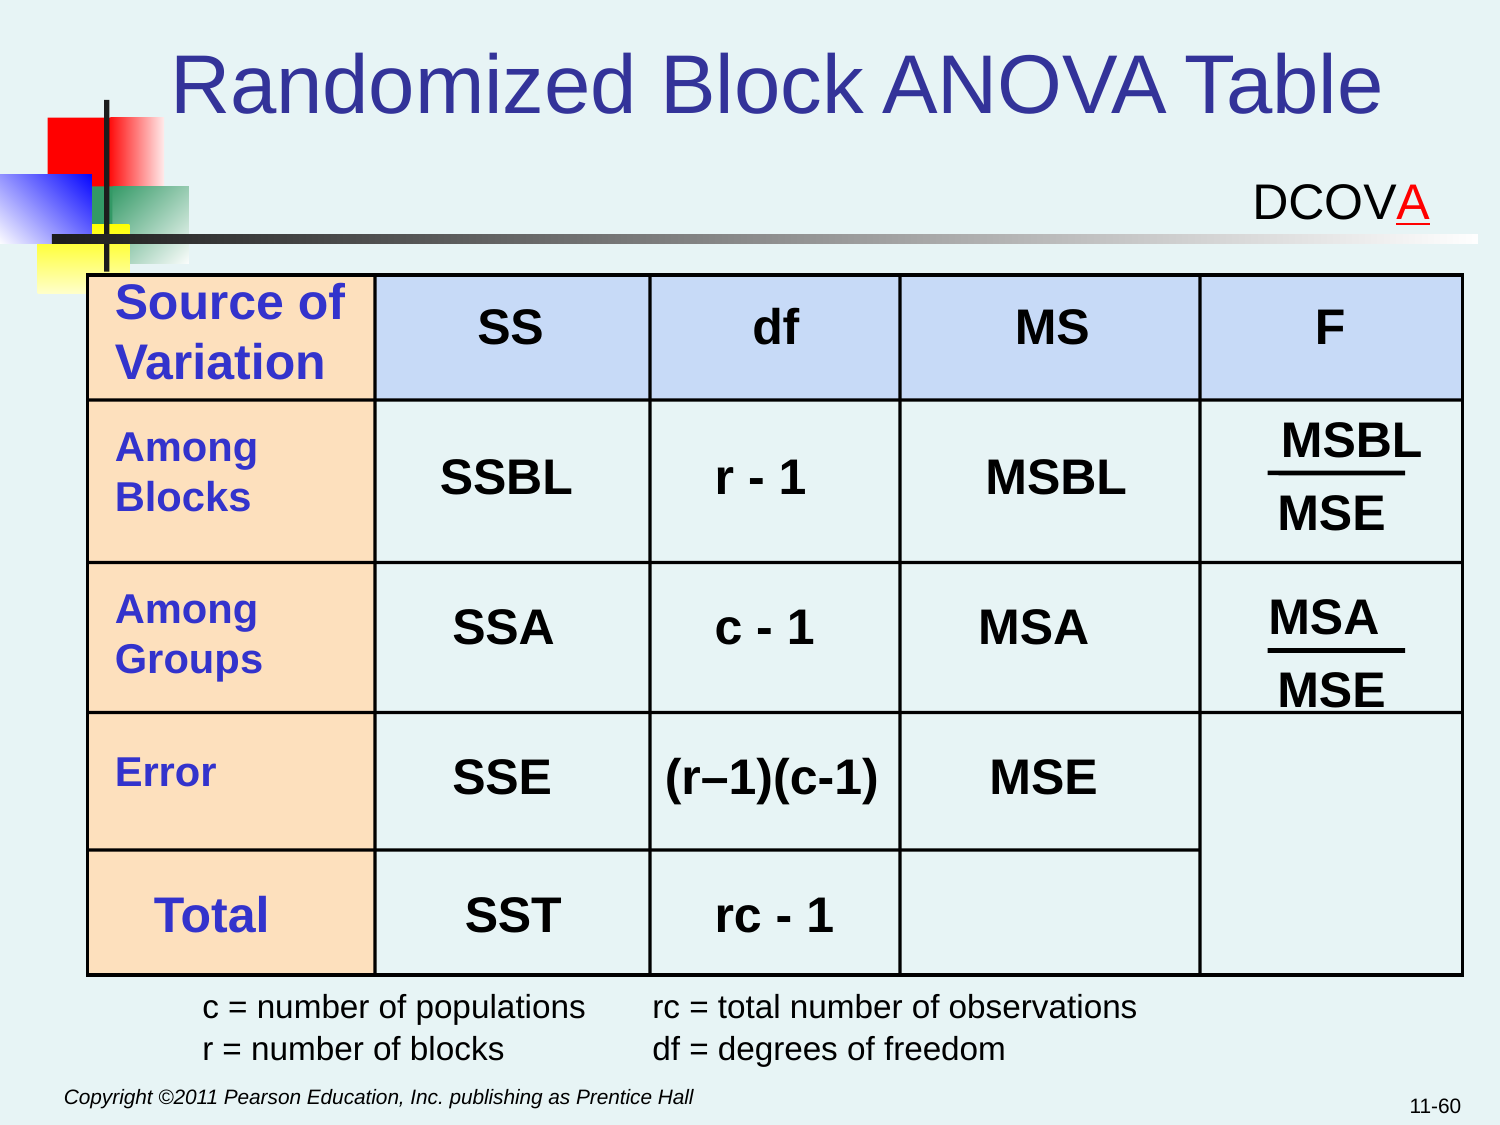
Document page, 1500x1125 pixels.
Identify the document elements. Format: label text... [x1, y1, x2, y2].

text_box Error [99, 737, 340, 802]
text_box [651, 851, 900, 975]
text_box [650, 275, 900, 400]
text_box MS [999, 287, 1105, 362]
text_box df [737, 287, 815, 362]
text_box F [1299, 287, 1361, 362]
text_box [901, 713, 1200, 850]
text_box [87, 275, 375, 399]
text_box [376, 563, 649, 712]
text_box c = number of populations rc = total number of observations r = number of blocks df = degrees of freedom [187, 987, 1400, 1074]
text_box MSE [974, 737, 1113, 812]
text_box [901, 851, 1200, 975]
text_box [1201, 275, 1463, 400]
text_box MSA [1253, 577, 1395, 653]
slide_number 11-60 [1124, 1071, 1476, 1125]
text_box [87, 400, 375, 562]
text_box Total [139, 874, 285, 950]
text_box [376, 275, 649, 562]
text_box [87, 563, 375, 712]
text_box [1201, 401, 1463, 562]
text_box [901, 563, 1200, 712]
text_box [376, 713, 650, 975]
text_box DCOVA [1237, 162, 1475, 238]
text_box SSE [437, 737, 568, 812]
text_box MSE [1262, 650, 1401, 725]
text_box Among Blocks [99, 412, 365, 527]
text_box MSBL [970, 437, 1156, 512]
text_box [87, 713, 375, 849]
text_box [1201, 713, 1463, 975]
text_box c - 1 [699, 587, 830, 662]
text_box rc - 1 [699, 874, 850, 950]
text_box SSA [437, 587, 570, 662]
text_box MSBL [1266, 399, 1438, 475]
text_box Randomized Block ANOVA Table [124, 49, 1430, 138]
text_box SS [462, 287, 559, 362]
text_box r - 1 [699, 437, 822, 512]
text_box (r–1)(c-1) [649, 737, 894, 812]
text_box SST [449, 874, 577, 950]
text_box MSA [963, 587, 1117, 662]
text_box MSE [1262, 472, 1401, 548]
text_box Among Groups [99, 574, 352, 690]
text_box [901, 275, 1200, 400]
text_box SSBL [425, 437, 588, 512]
text_box [1201, 563, 1463, 712]
text_box [650, 713, 900, 850]
text_box [650, 563, 900, 712]
text_box [650, 401, 900, 562]
text_box Source of Variation [99, 262, 375, 397]
text_box [901, 401, 1200, 562]
text_box [87, 850, 375, 975]
